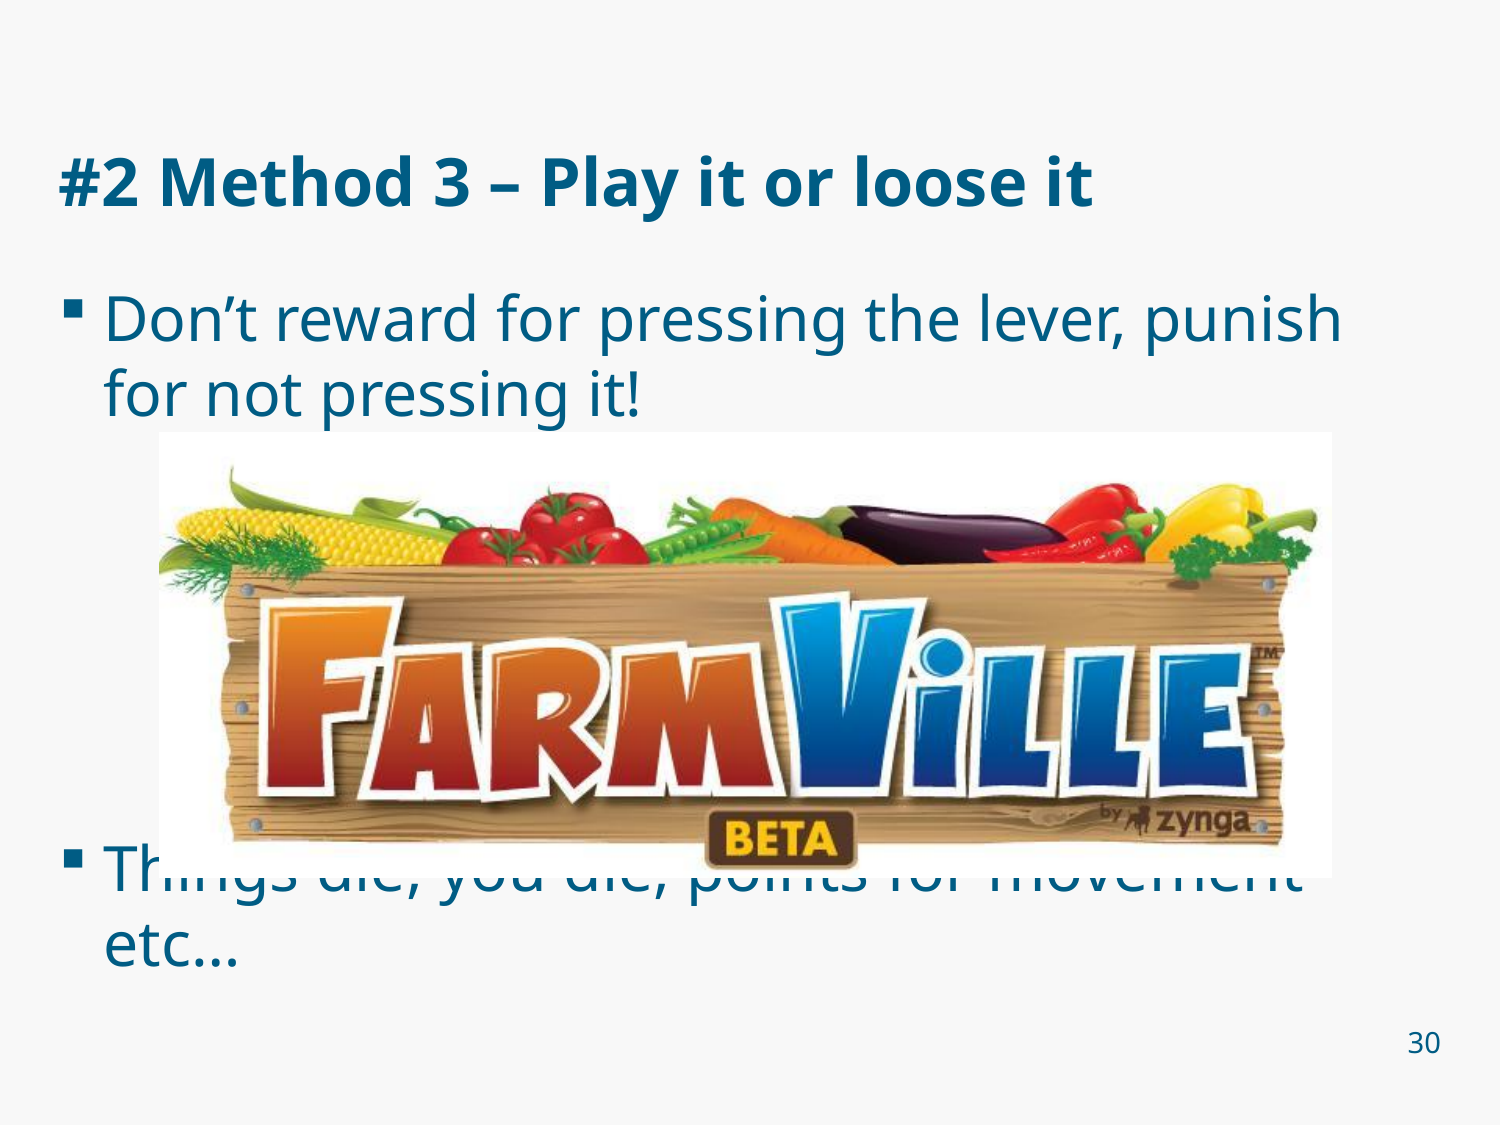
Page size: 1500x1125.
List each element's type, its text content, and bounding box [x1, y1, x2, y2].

list Don’t reward for pressing the lever, punish for not pressing it! Things die, you die, points for movement etc… [58, 278, 1442, 1018]
title #2 Method 3 – Play it or loose it [58, 0, 1442, 220]
picture [159, 432, 1332, 879]
slide_number 30 [1128, 1034, 1442, 1065]
